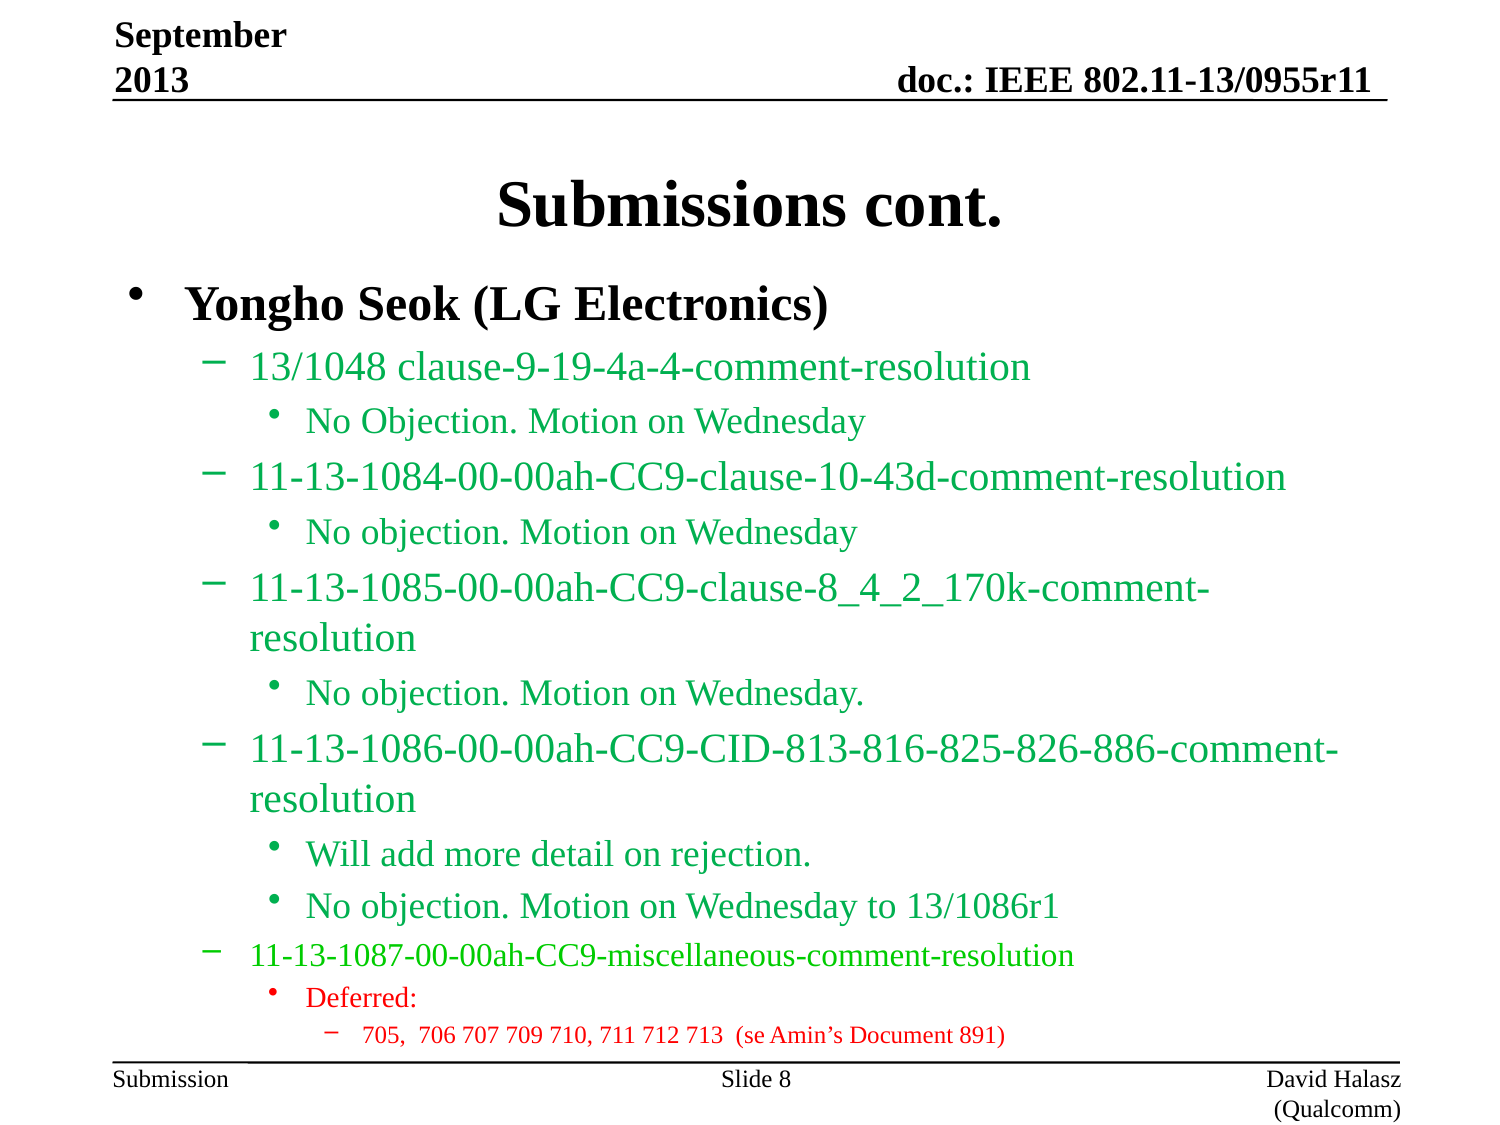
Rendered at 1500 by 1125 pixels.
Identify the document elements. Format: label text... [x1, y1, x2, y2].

list Yongho Seok (LG Electronics) 13/1048 clause-9-19-4a-4-comment-resolution No Objection. Motion on Wednesday 11-13-1084-00-00ah-CC9-clause-10-43d-comment-resolution No objection. Motion on Wednesday 11-13-1085-00-00ah-CC9-clause-8_4_2_170k-comment-resolution No objection. Motion on Wednesday. 11-13-1086-00-00ah-CC9-CID-813-816-825-826-886-comment-resolution Will add more detail on rejection. No objection. Motion on Wednesday to 13/1086r1 11-13-1087-00-00ah-CC9-miscellaneous-comment-resolution Deferred: 705, 706 707 709 710, 711 712 713 (se Amin’s Document 891) [112, 262, 1388, 1038]
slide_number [114, 54, 333, 101]
title Submissions cont. [112, 112, 1388, 262]
footer David Halasz (Qualcomm) [1264, 1061, 1402, 1093]
slide_number Slide 8 [712, 1061, 800, 1093]
